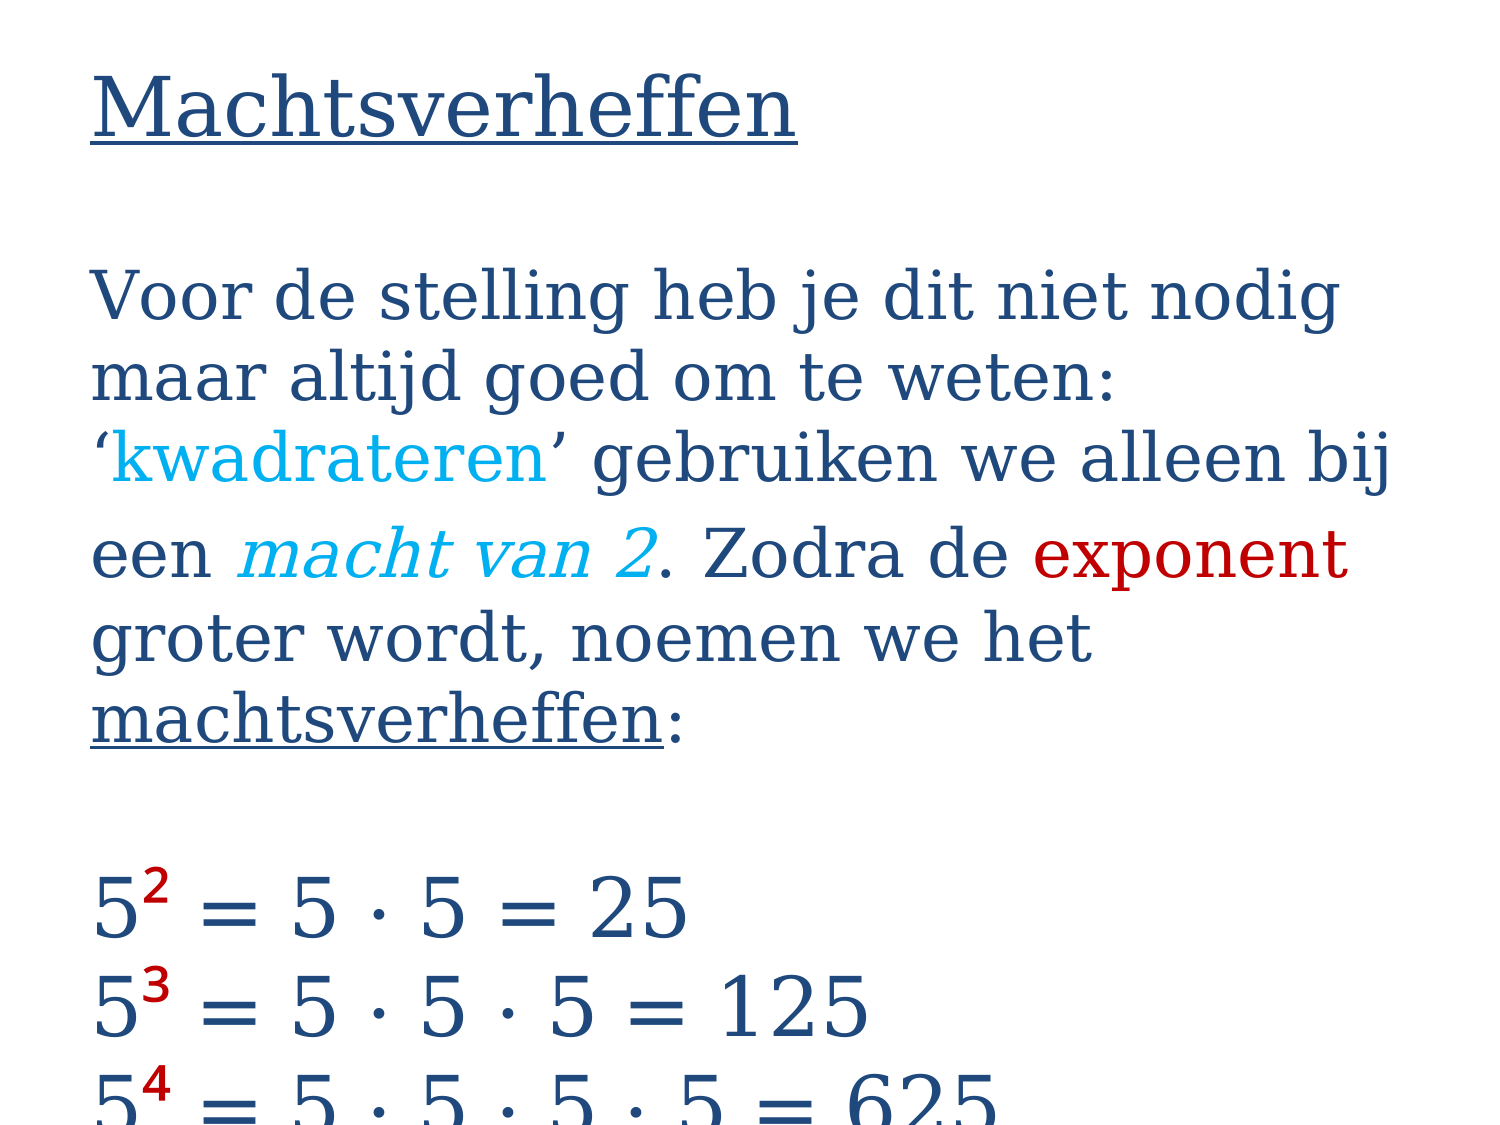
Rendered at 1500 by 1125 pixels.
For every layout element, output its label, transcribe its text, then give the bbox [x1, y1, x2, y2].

title Machtsverheffen Voor de stelling heb je dit niet nodig maar altijd goed om te weten: ‘kwadrateren’ gebruiken we alleen bij een macht van 2. Zodra de exponent groter wordt, noemen we het machtsverheffen: 5² = 5 · 5 = 25 5³ = 5 · 5 · 5 = 125 5⁴ = 5 · 5 · 5 · 5 = 625 [75, 45, 1425, 1125]
